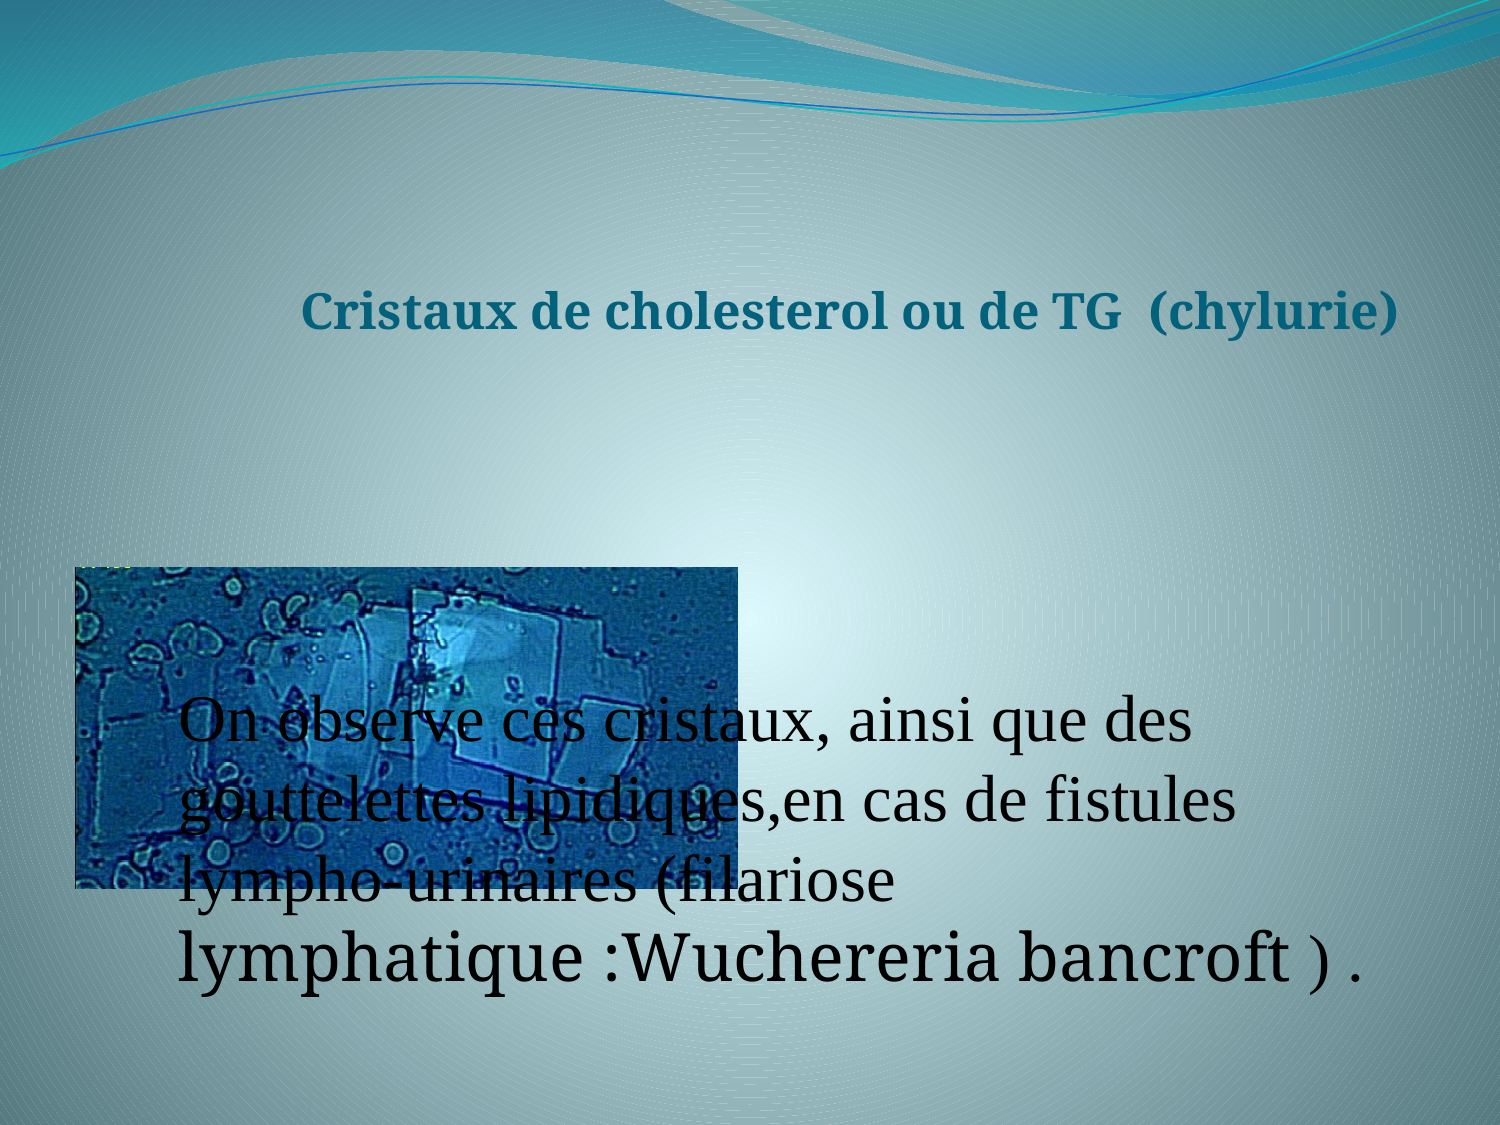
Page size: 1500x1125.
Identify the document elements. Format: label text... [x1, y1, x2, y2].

list Cristaux de cholesterol ou de TG (chylurie) [292, 152, 1425, 258]
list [74, 567, 738, 889]
text_box On observe ces cristaux, ainsi que des gouttelettes lipidiques,en cas de fistules lympho-urinaires (filariose lymphatique :Wuchereria bancroft ) . [164, 667, 1430, 1003]
